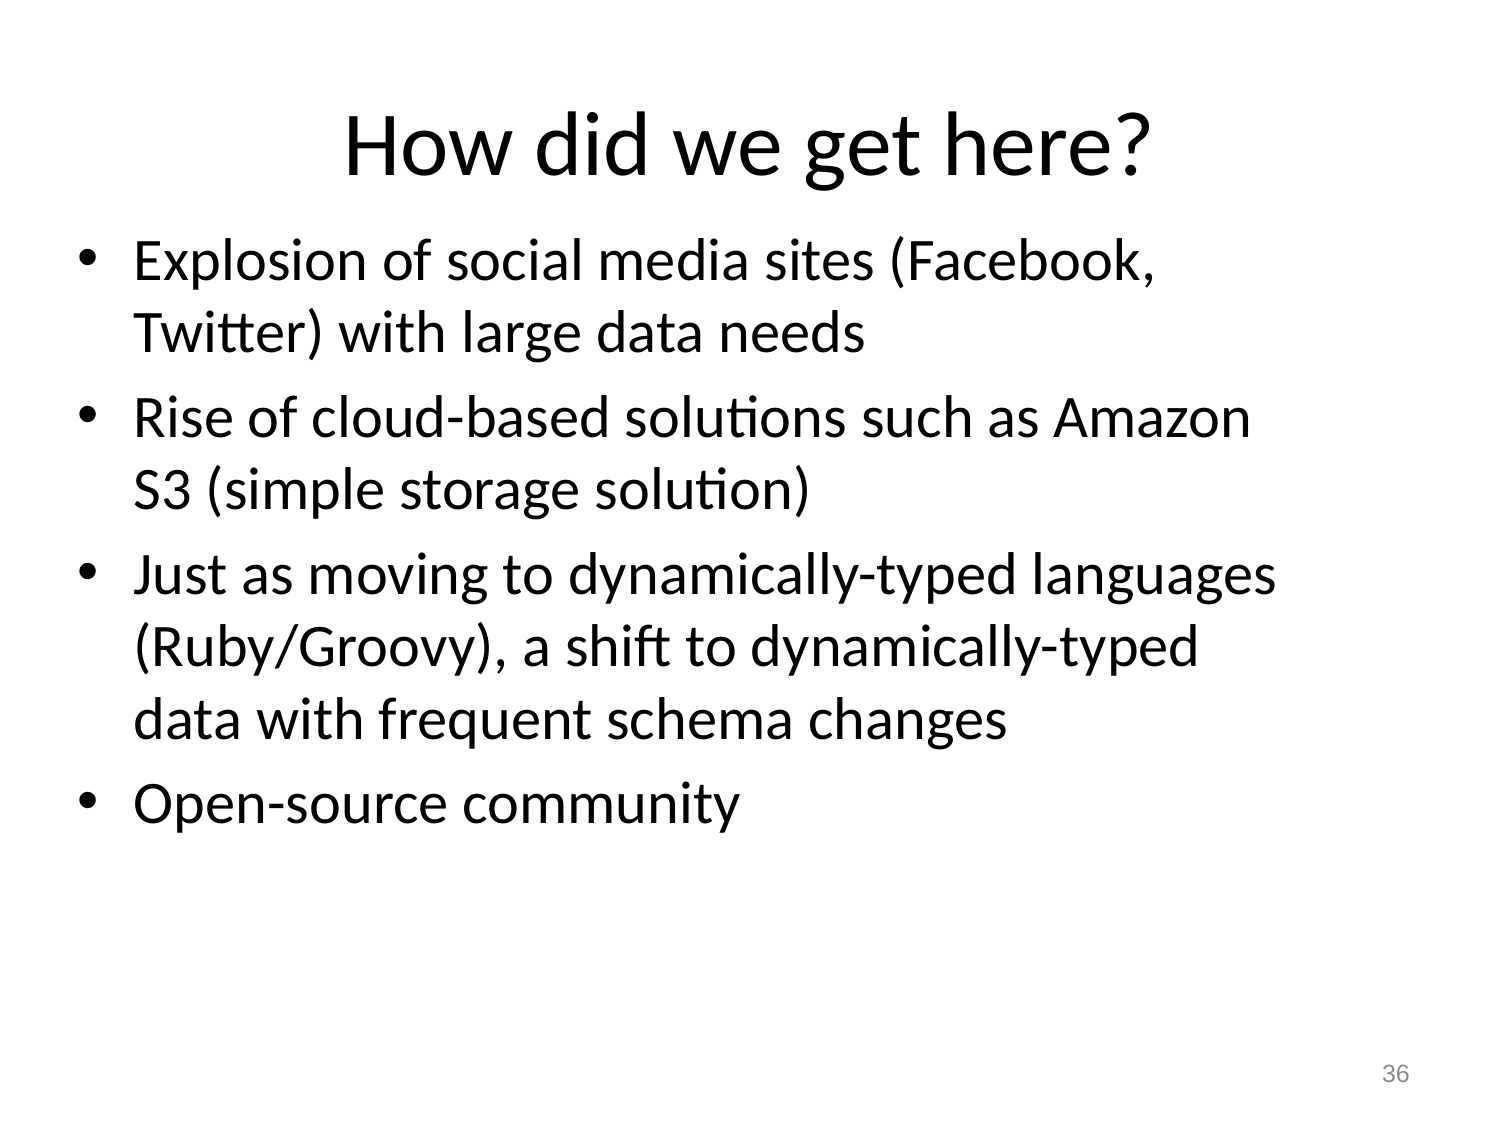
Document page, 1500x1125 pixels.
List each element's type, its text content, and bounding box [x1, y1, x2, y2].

list Explosion of social media sites (Facebook, Twitter) with large data needs Rise of cloud-based solutions such as Amazon S3 (simple storage solution) Just as moving to dynamically-typed languages (Ruby/Groovy), a shift to dynamically-typed data with frequent schema changes Open-source community [62, 212, 1314, 899]
slide_number 36 [1074, 1042, 1425, 1103]
title How did we get here? [75, 45, 1425, 233]
